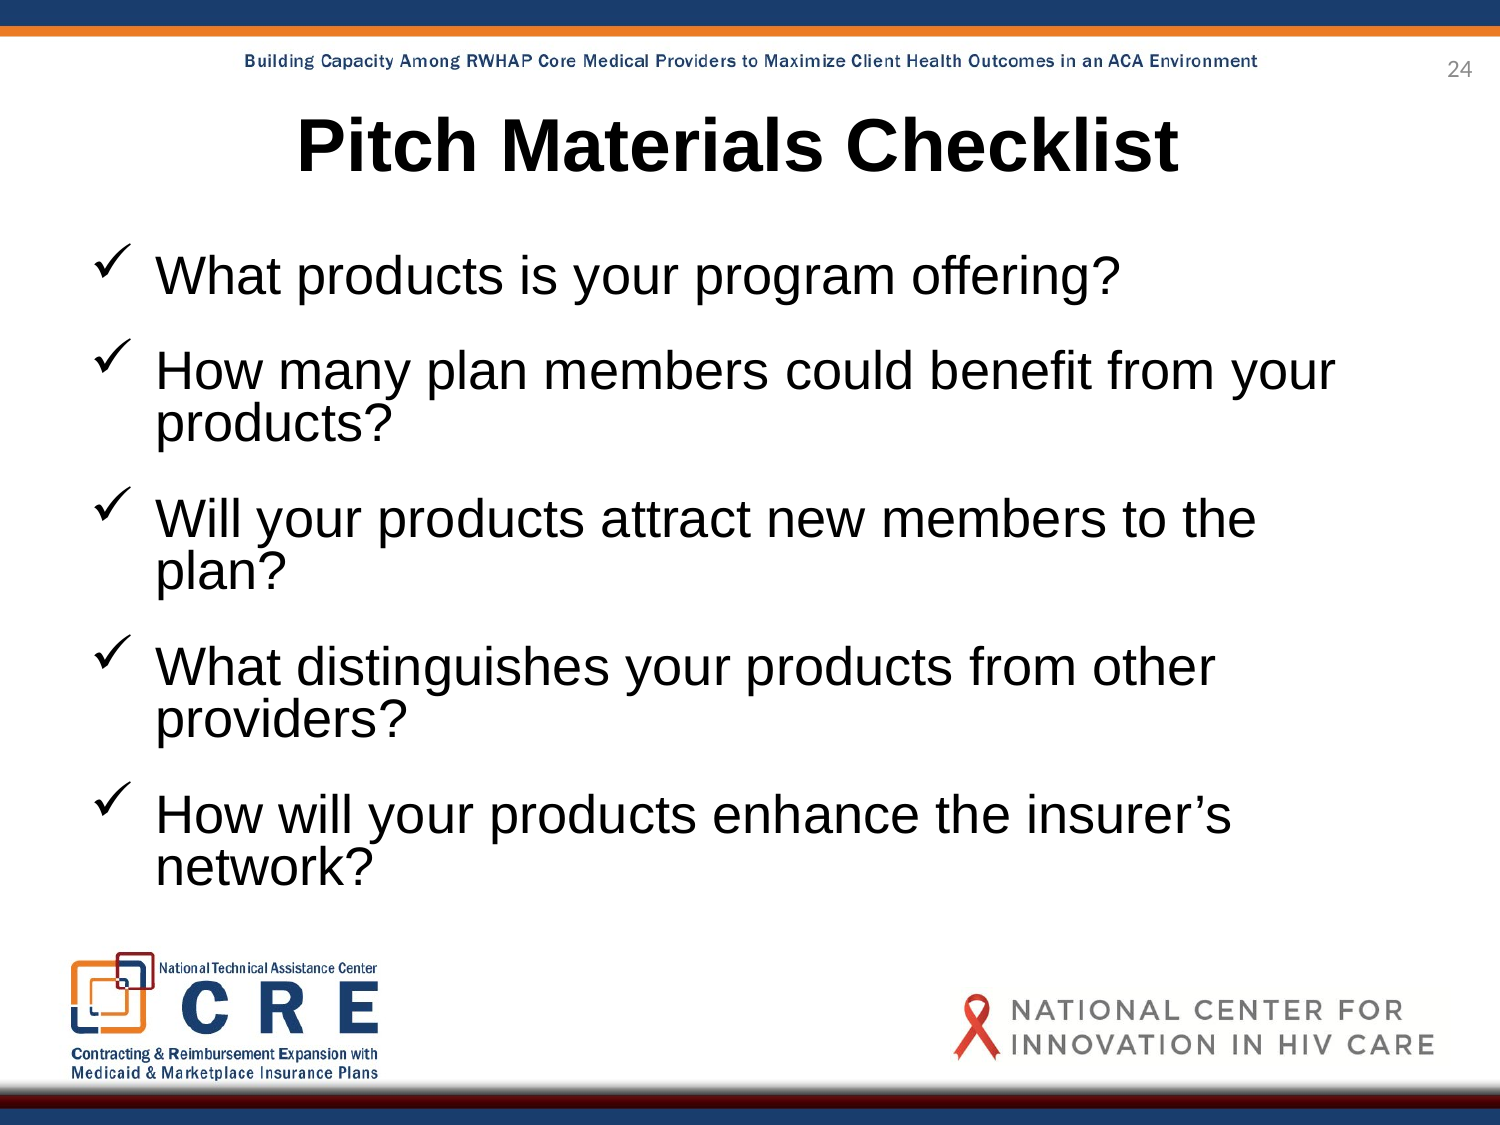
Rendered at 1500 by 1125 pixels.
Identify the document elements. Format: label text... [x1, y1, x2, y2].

slide_number 24 [1137, 37, 1488, 98]
picture [0, 0, 1500, 1125]
list What products is your program offering? How many plan members could benefit from your products? Will your products attract new members to the plan? What distinguishes your products from other providers? How will your products enhance the insurer’s network? [75, 245, 1413, 788]
title Pitch Materials Checklist [69, 66, 1407, 217]
